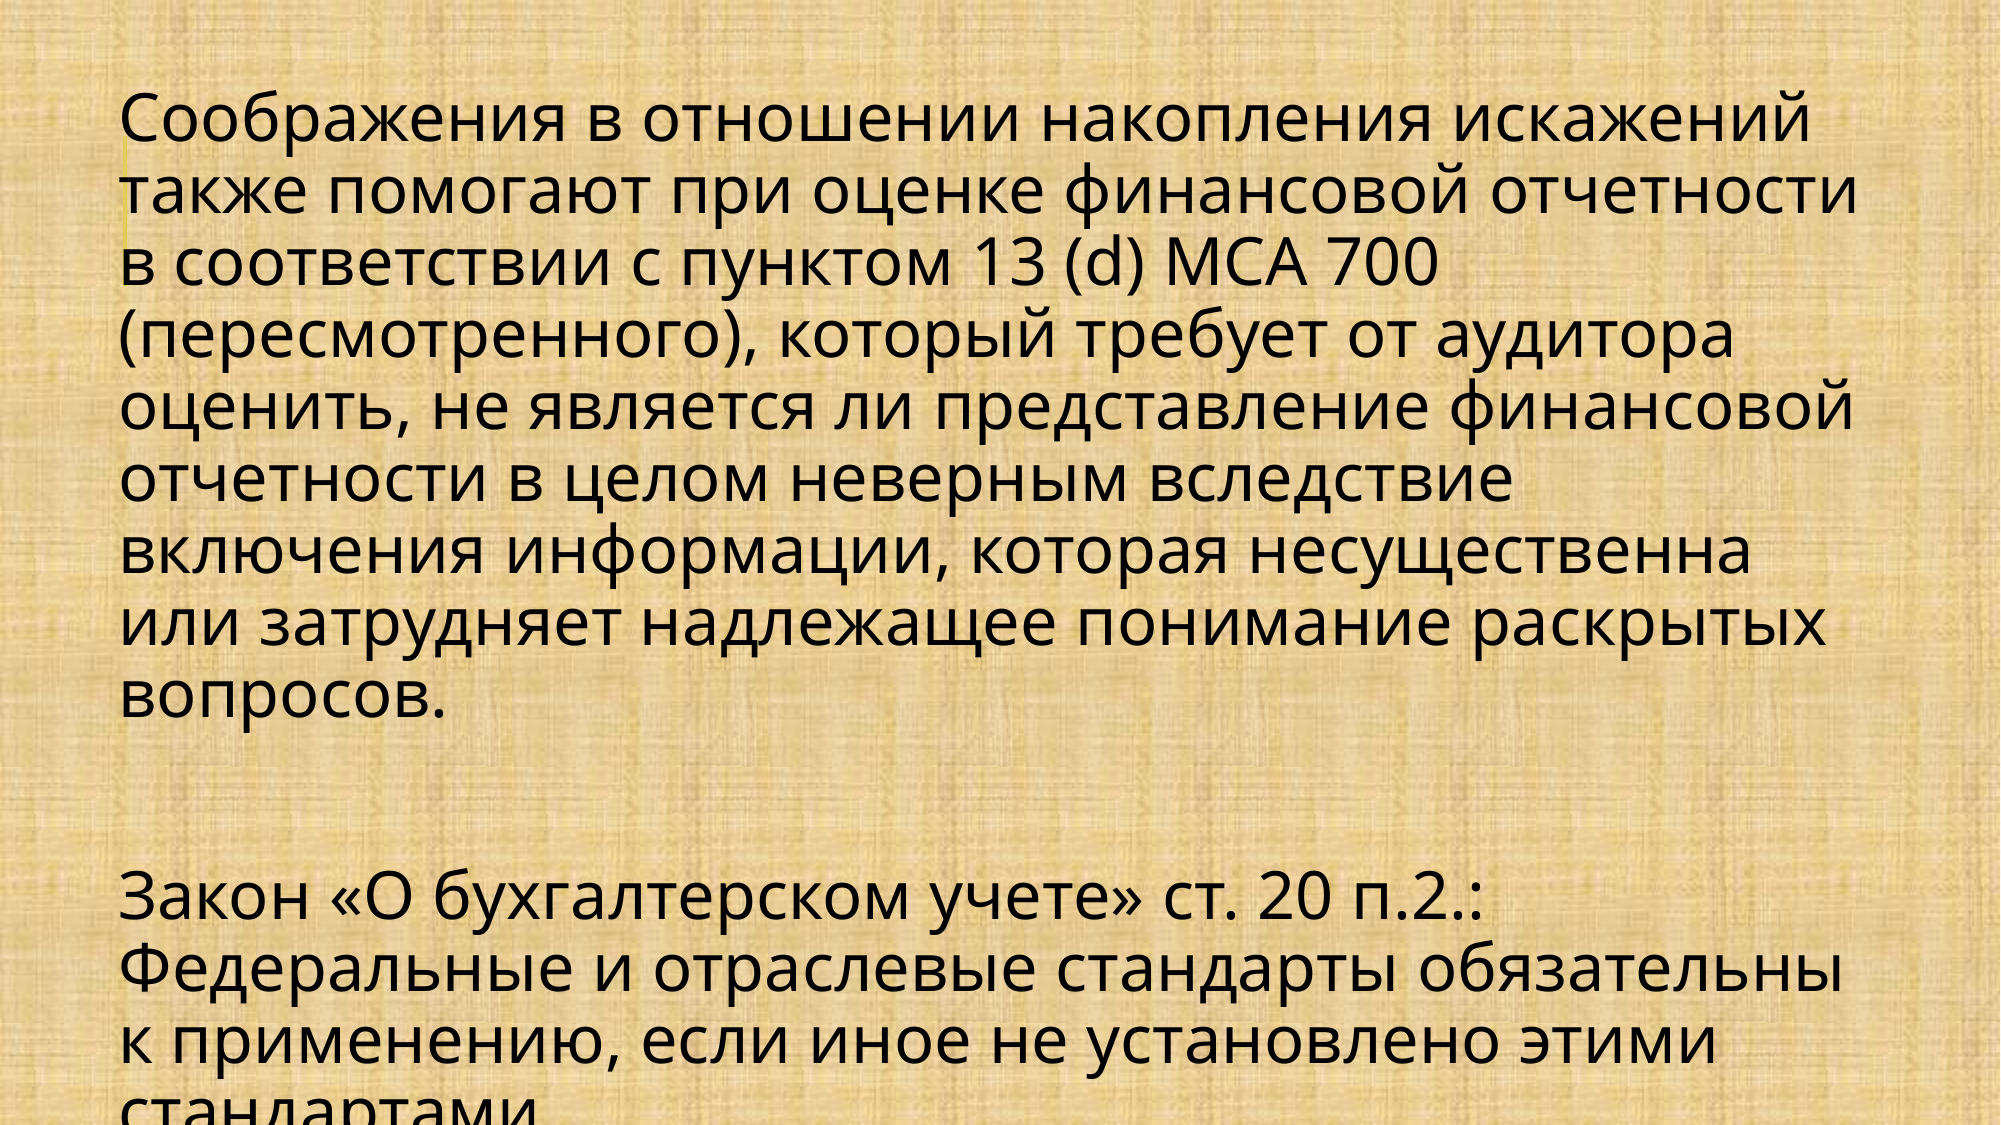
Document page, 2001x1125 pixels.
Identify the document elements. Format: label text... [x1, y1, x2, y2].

list Соображения в отношении накопления искажений также помогают при оценке финансовой отчетности в соответствии с пунктом 13 (d) МСА 700 (пересмотренного), который требует от аудитора оценить, не является ли представление финансовой отчетности в целом неверным вследствие включения информации, которая несущественна или затрудняет надлежащее понимание раскрытых вопросов. Закон «О бухгалтерском учете» ст. 20 п.2.: Федеральные и отраслевые стандарты обязательны к применению, если иное не установлено этими стандартами. [110, 76, 1877, 1037]
picture [0, 0, 2001, 1125]
